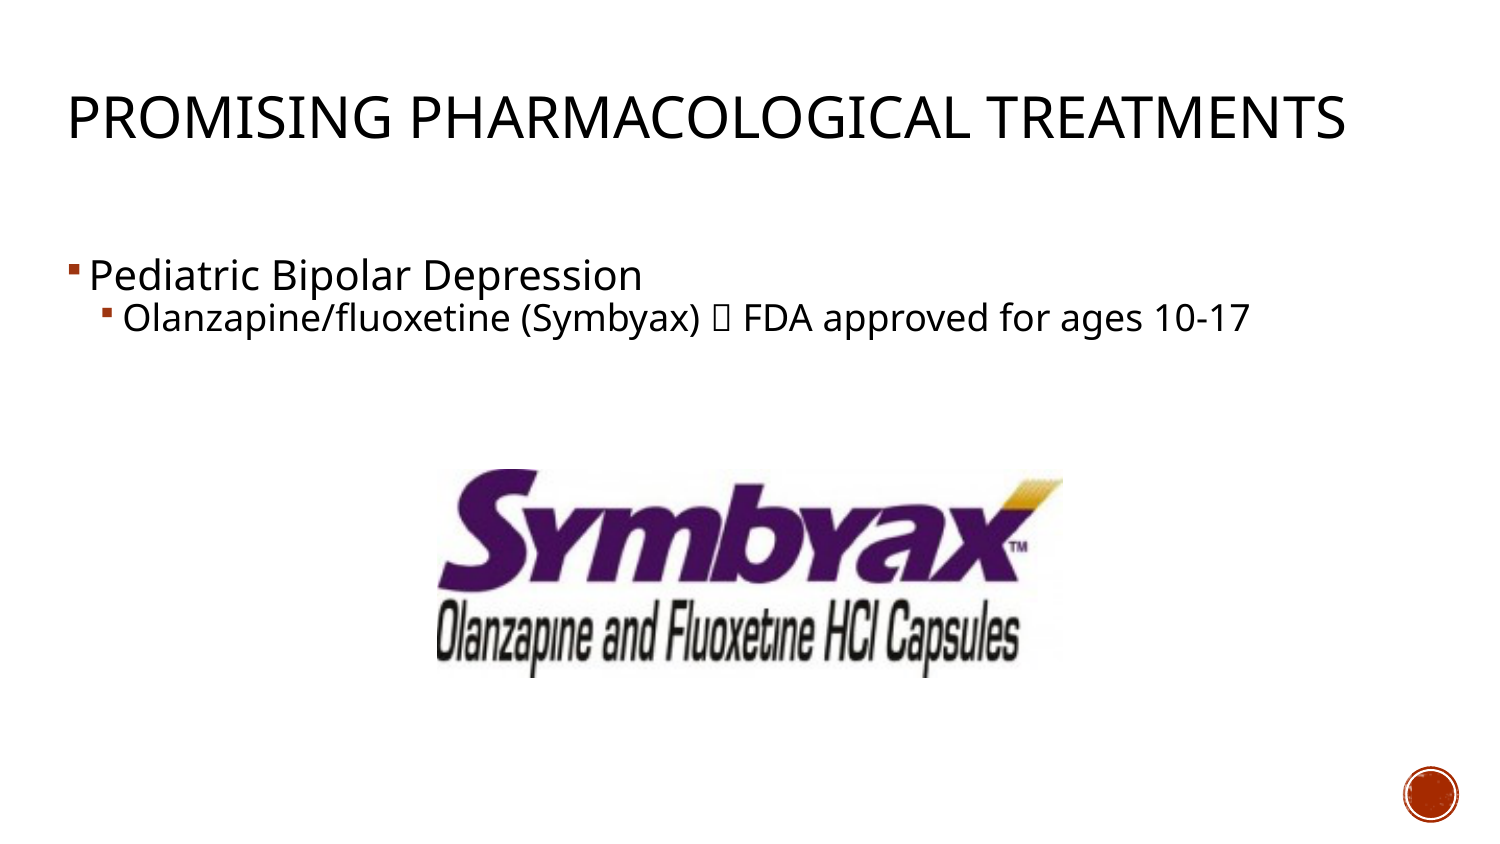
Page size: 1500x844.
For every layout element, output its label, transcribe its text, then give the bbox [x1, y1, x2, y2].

list Pediatric Bipolar Depression Olanzapine/fluoxetine (Symbyax)  FDA approved for ages 10-17 [51, 189, 1449, 750]
picture [437, 469, 1063, 678]
title Promising Pharmacological Treatments [51, 72, 1449, 167]
